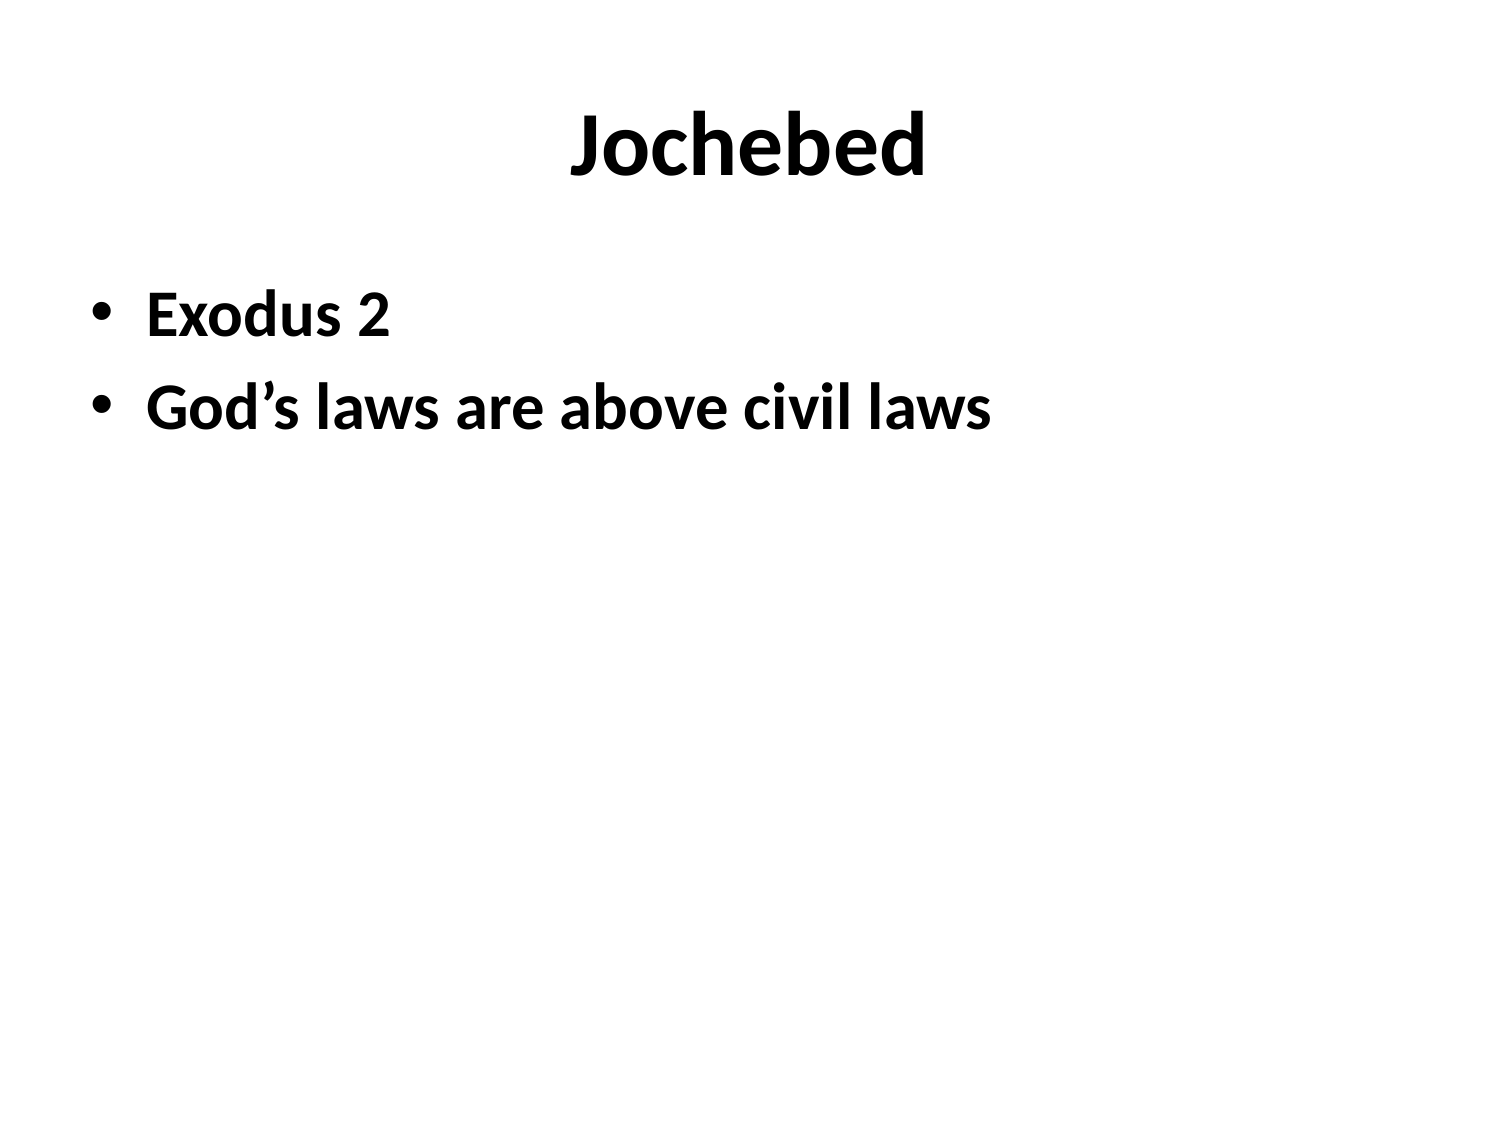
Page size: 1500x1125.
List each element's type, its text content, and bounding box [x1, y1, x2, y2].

title Jochebed [75, 45, 1425, 233]
list Exodus 2 God’s laws are above civil laws [75, 262, 1425, 1005]
